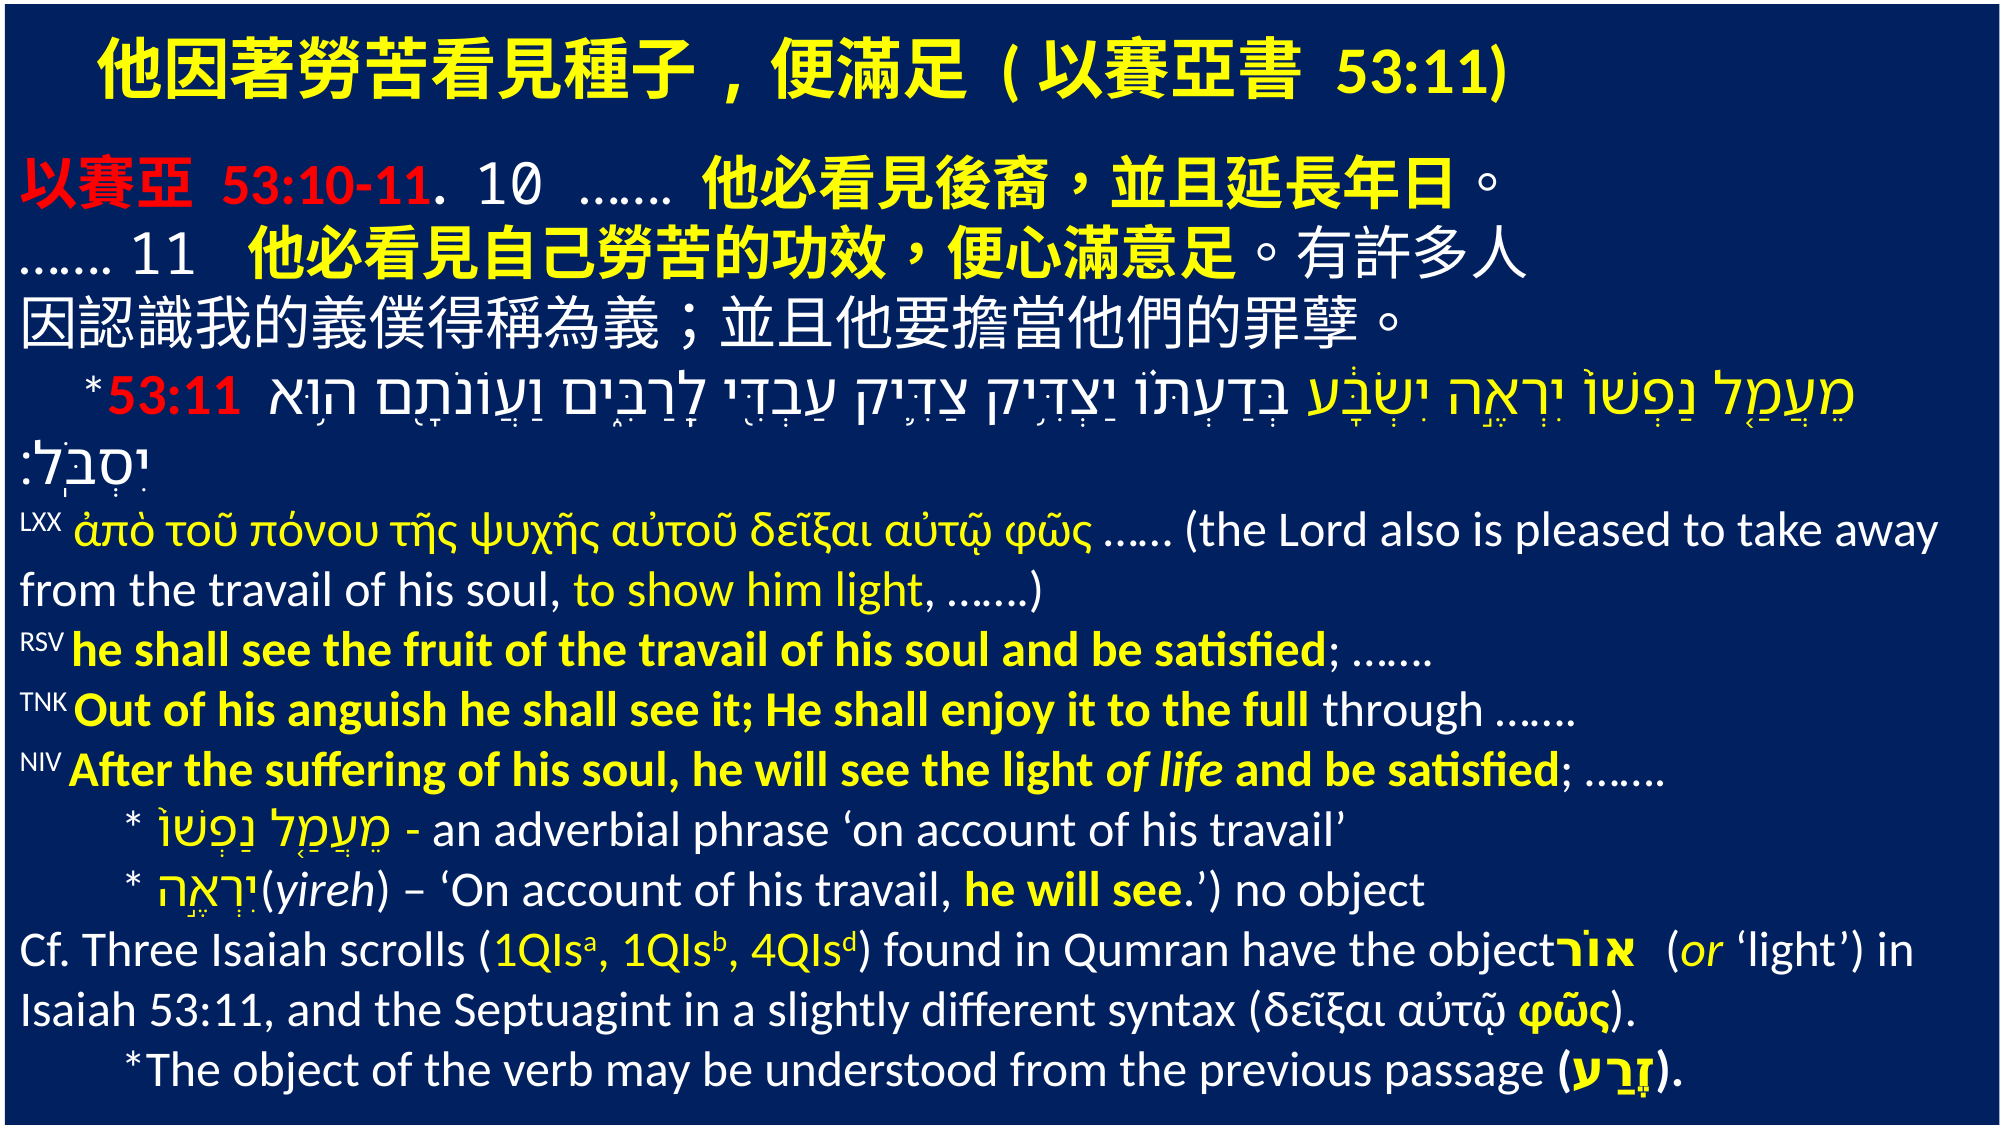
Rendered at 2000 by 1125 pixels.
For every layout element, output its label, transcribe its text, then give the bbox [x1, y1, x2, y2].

text_box 他因著勞苦看見種子,便滿足 (以賽亞書 53:11) 以賽亞 53:10-11. 10 ……. 他必看見後裔，並且延長年日。 ……. 11 他必看見自己勞苦的功效，便心滿意足。有許多人 因認識我的義僕得稱為義；並且他要擔當他們的罪孽。 *53:11 ‎מֵעֲמַ֤ל נַפְשׁוֹ֙ יִרְאֶ֣ה יִשְׂבָּ֔ע בְּדַעְתּ֗וֹ יַצְדִּ֥יק צַדִּ֛יק עַבְדִּ֖י לָֽרַבִּ֑ים וַעֲוֹנֹתָ֖ם ה֥וּא יִסְבֹּֽל׃ LXX ἀπὸ τοῦ πόνου τῆς ψυχῆς αὐτοῦ δεῖξαι αὐτῷ φῶς …… (the Lord also is pleased to take away from the travail of his soul, to show him light, …….) RSV he shall see the fruit of the travail of his soul and be satisfied; ……. TNK Out of his anguish he shall see it; He shall enjoy it to the full through ……. NIV After the suffering of his soul, he will see the light of life and be satisfied; ……. * מֵעֲמַ֤ל נַפְשׁוֹ֙ - an adverbial phrase ‘on account of his travail’ * יִרְאֶ֣ה(yireh) – ‘On account of his travail, he will see.’) no object Cf. Three Isaiah scrolls (1QIsa, 1QIsb, 4QIsd) found in Qumran have the objectאוֹר (or ‘light’) in Isaiah 53:11, and the Septuagint in a slightly different syntax (δεῖξαι αὐτῷ φῶς). *The object of the verb may be understood from the previous passage (זֶרַע). [4, 4, 2000, 1125]
